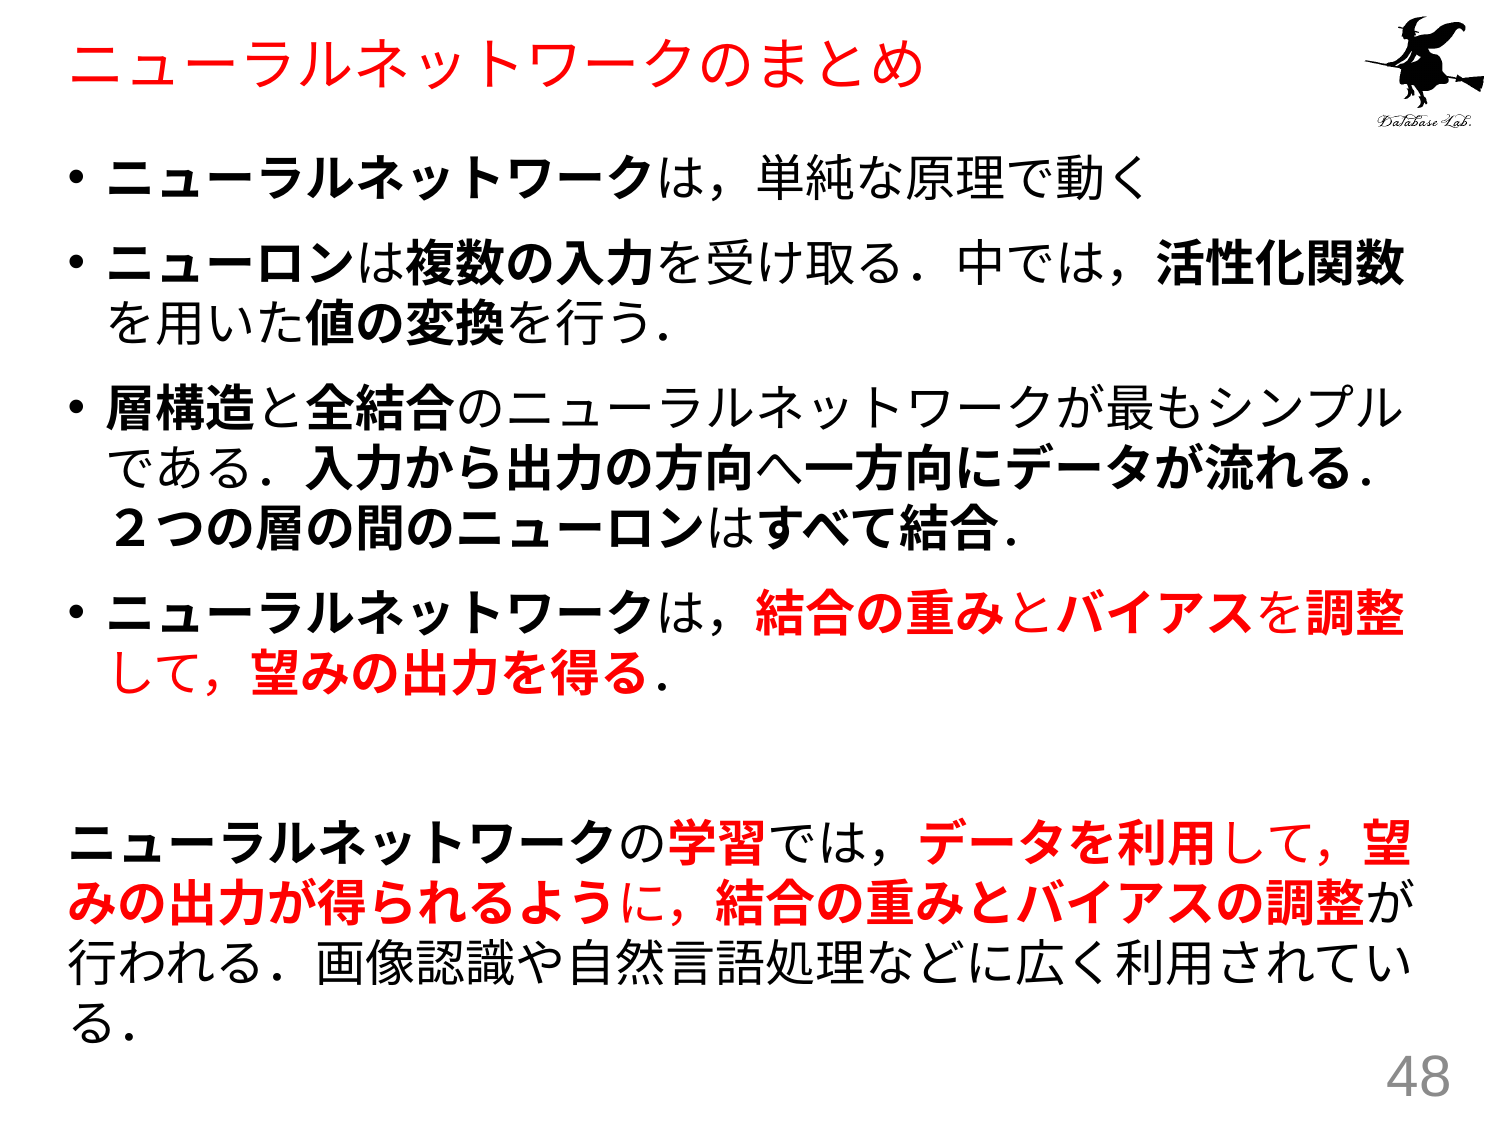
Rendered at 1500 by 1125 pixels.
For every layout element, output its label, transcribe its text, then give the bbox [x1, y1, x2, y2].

slide_number 48 [1129, 1042, 1467, 1103]
list ニューラルネットワークは，単純な原理で動く ニューロンは複数の入力を受け取る．中では，活性化関数を用いた値の変換を行う． 層構造と全結合のニューラルネットワークが最もシンプルである．入力から出力の方向へ一方向にデータが流れる．２つの層の間のニューロンはすべて結合． ニューラルネットワークは，結合の重みとバイアスを調整して，望みの出力を得る． ニューラルネットワークの学習では，データを利用して，望みの出力が得られるように，結合の重みとバイアスの調整が行われる．画像認識や自然言語処理などに広く利用されている． [52, 138, 1441, 1103]
picture [1362, 14, 1486, 130]
title ニューラルネットワークのまとめ [52, 28, 1441, 106]
